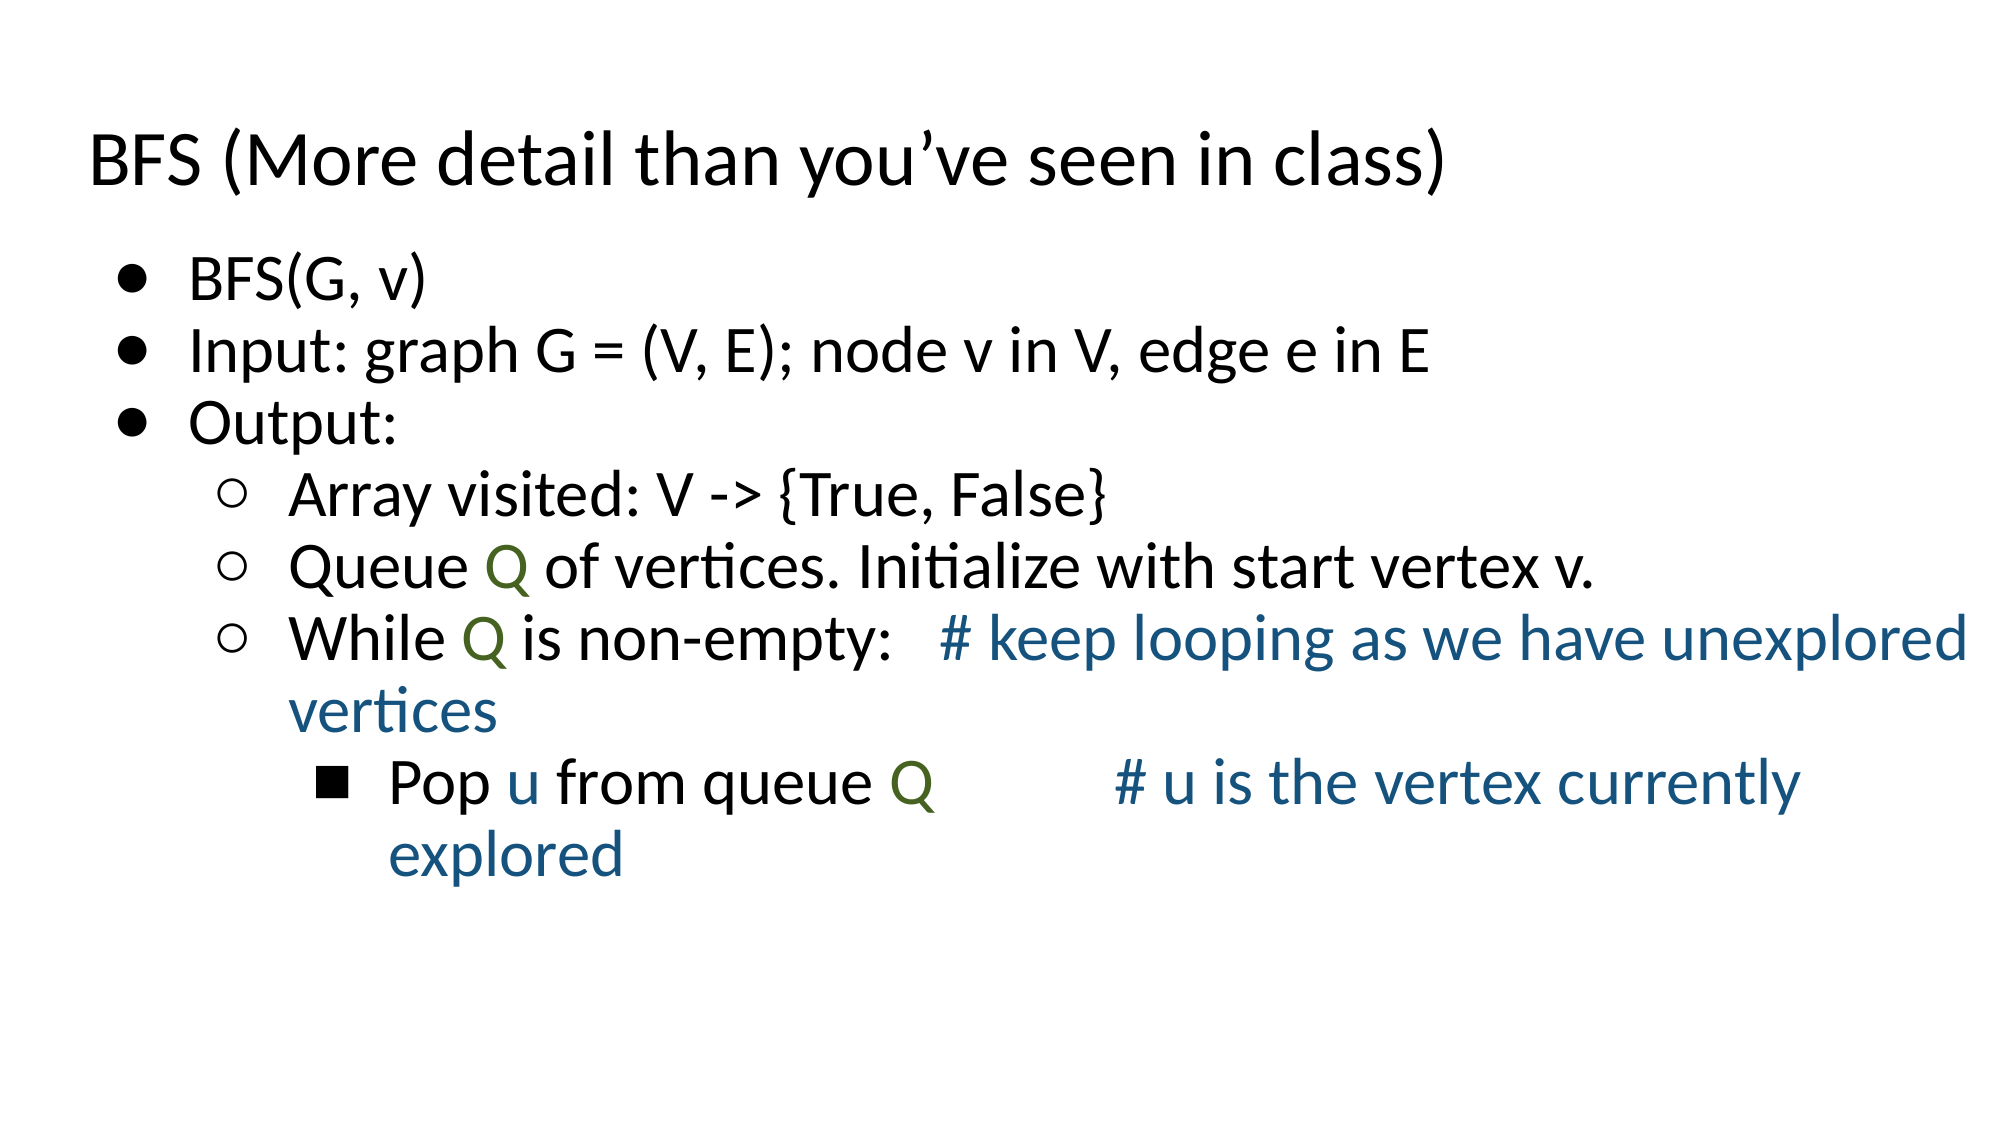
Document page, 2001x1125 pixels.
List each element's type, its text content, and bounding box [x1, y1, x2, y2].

title BFS (More detail than you’ve seen in class) [68, 97, 1932, 222]
list BFS(G, v) Input: graph G = (V, E); node v in V, edge e in E Output: Array visited: V -> {True, False} Queue Q of vertices. Initialize with start vertex v. While Q is non-empty: # keep looping as we have unexplored vertices Pop u from queue Q # u is the vertex currently explored [68, 222, 2000, 1125]
